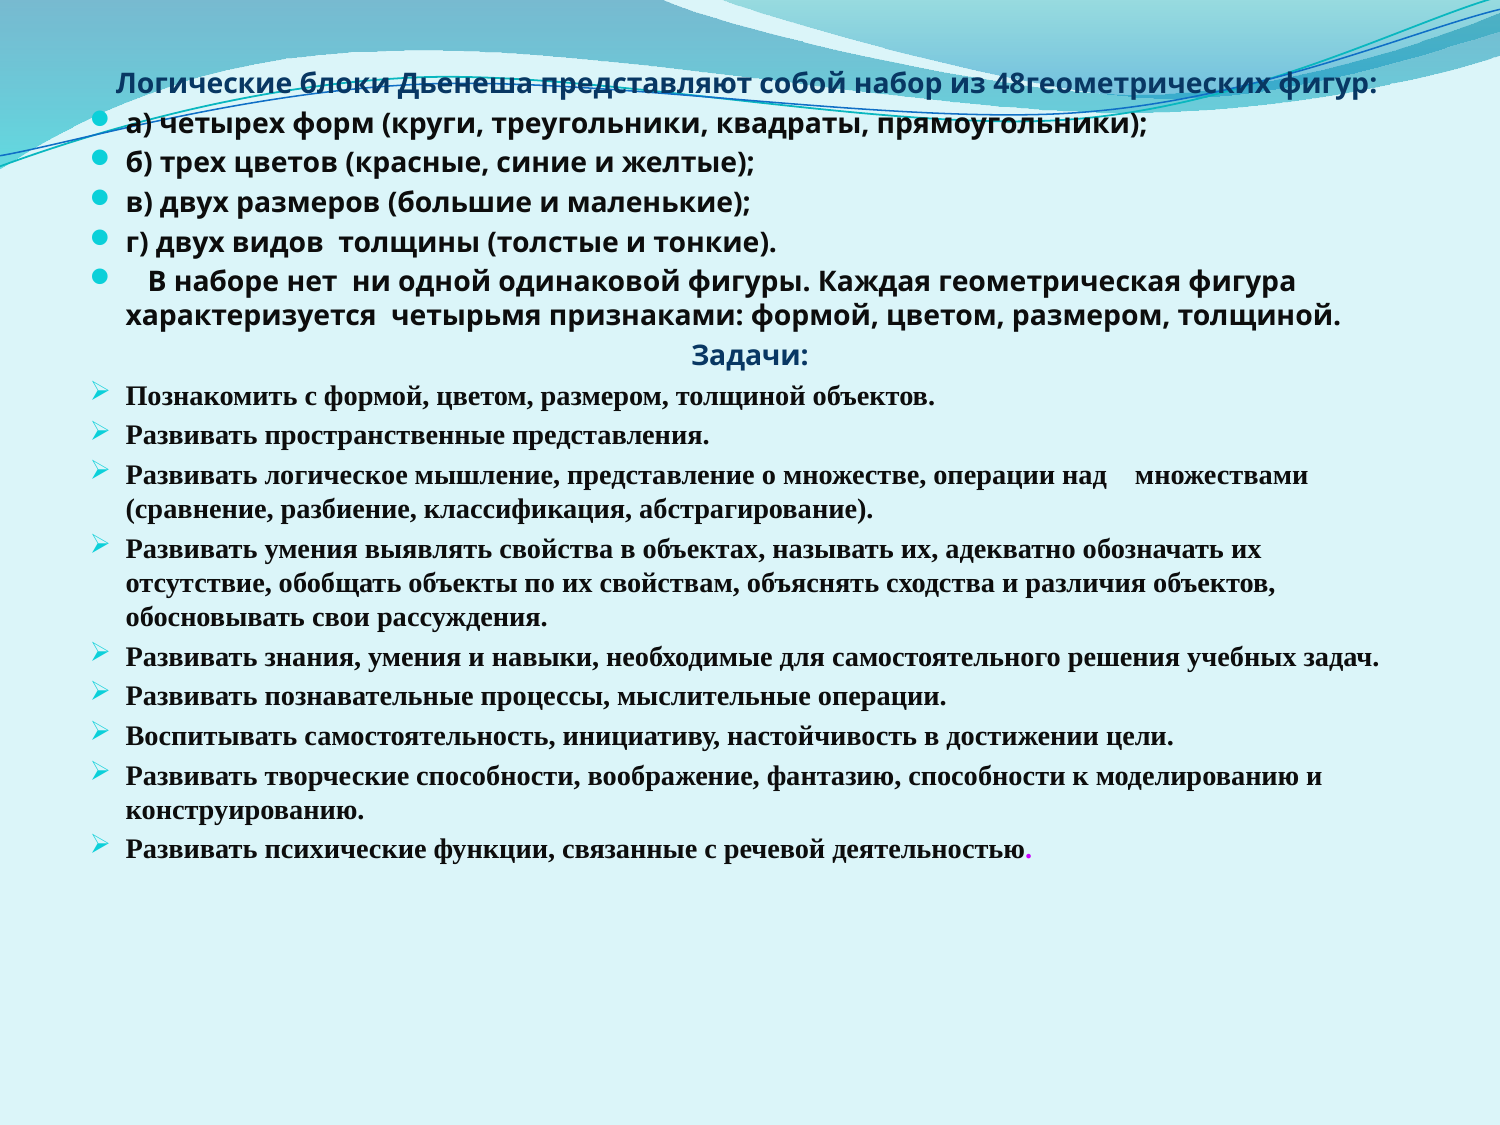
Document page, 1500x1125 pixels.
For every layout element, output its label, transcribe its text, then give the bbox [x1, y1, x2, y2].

list Логические блоки Дьенеша представляют собой набор из 48геометрических фигур: а) четырех форм (круги, треугольники, квадраты, прямоугольники); б) трех цветов (красные, синие и желтые); в) двух размеров (большие и маленькие); г) двух видов толщины (толстые и тонкие). В наборе нет ни одной одинаковой фигуры. Каждая геометрическая фигура характеризуется четырьмя признаками: формой, цветом, размером, толщиной. Задачи: Познакомить с формой, цветом, размером, толщиной объектов. Развивать пространственные представления. Развивать логическое мышление, представление о множестве, операции над множествами (сравнение, разбиение, классификация, абстрагирование). Развивать умения выявлять свойства в объектах, называть их, адекватно обозначать их отсутствие, обобщать объекты по их свойствам, объяснять сходства и различия объектов, обосновывать свои рассуждения. Развивать знания, умения и навыки, необходимые для самостоятельного решения учебных задач. Развивать познавательные процессы, мыслительные операции. Воспитывать самостоятельность, инициативу, настойчивость в достижении цели. Развивать творческие способности, воображение, фантазию, способности к моделированию и конструированию. Развивать психические функции, связанные с речевой деятельностью. [75, 35, 1425, 1079]
